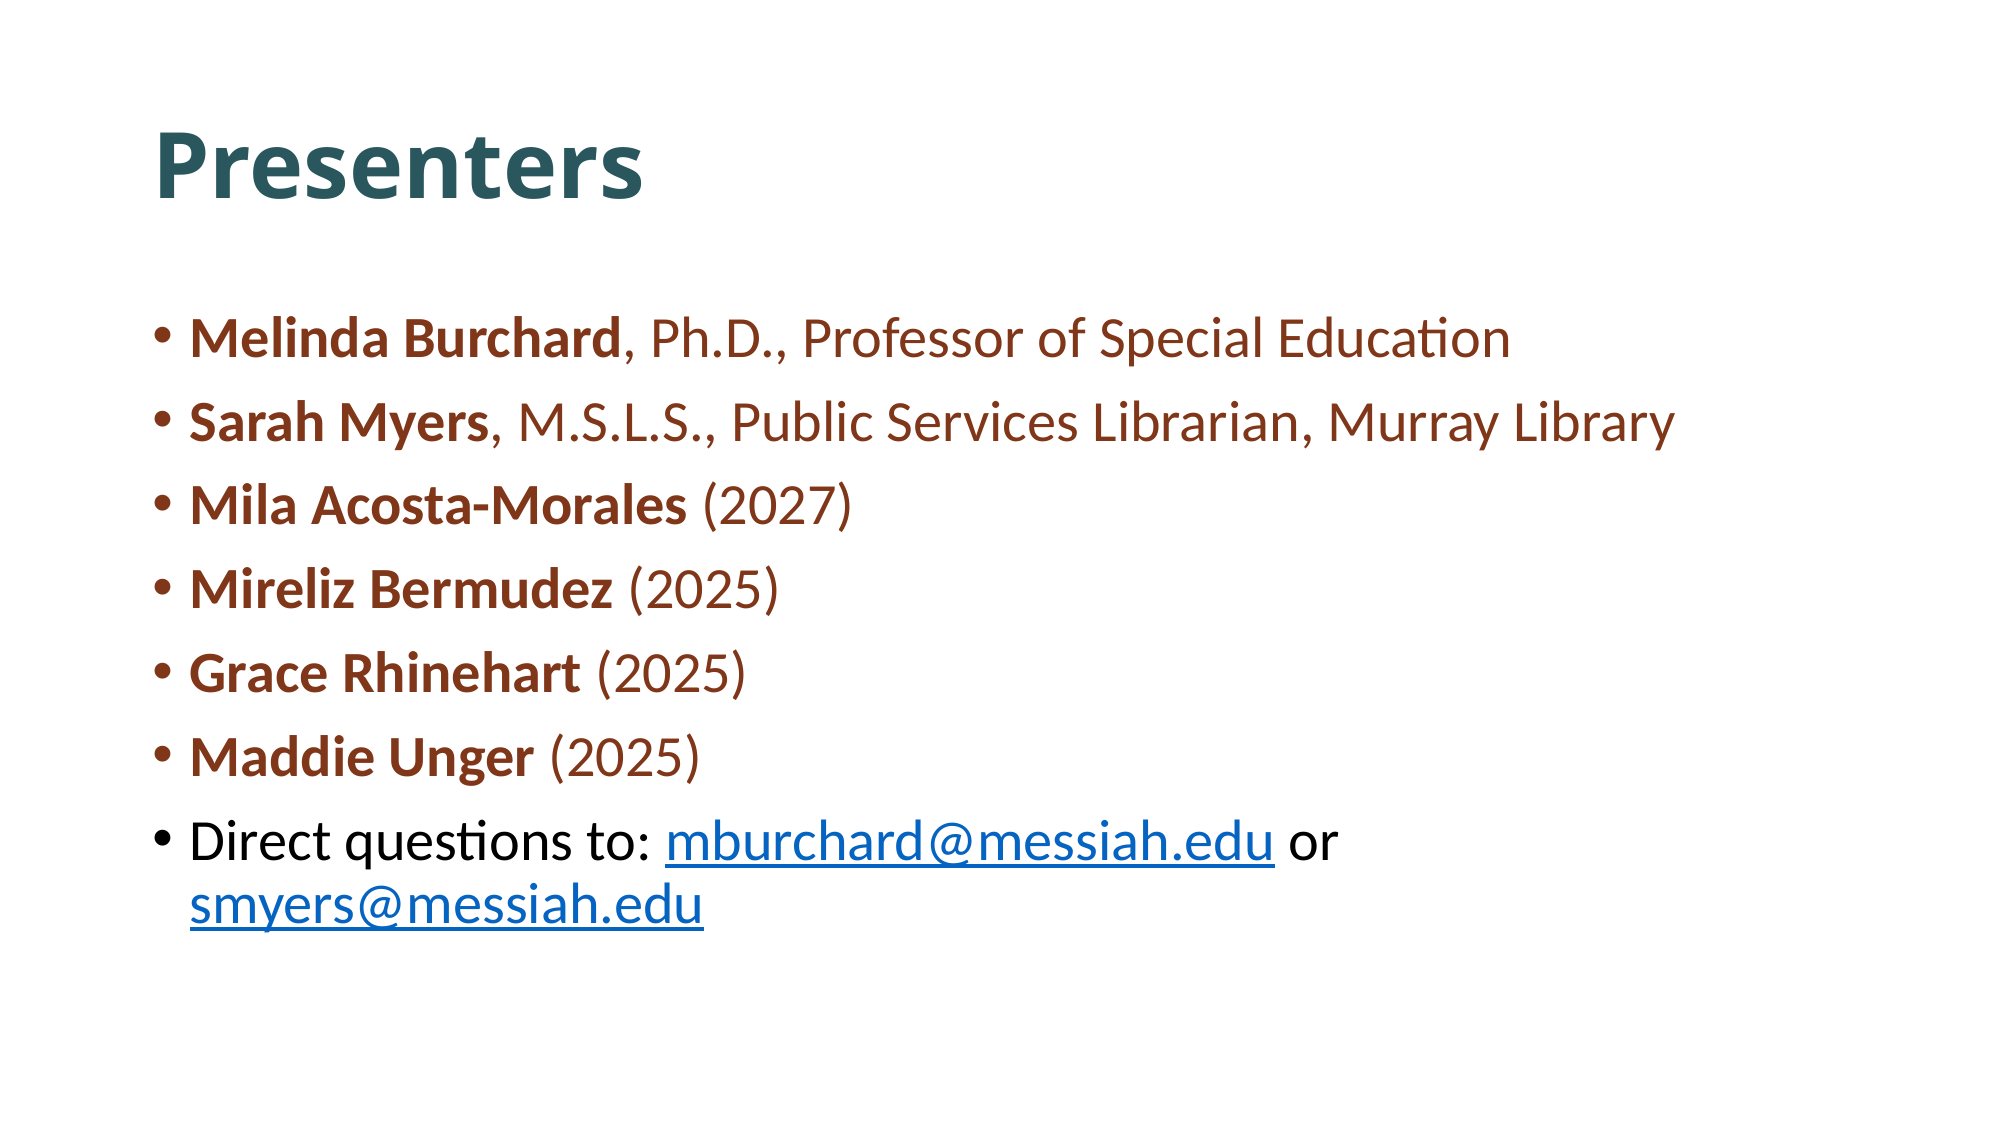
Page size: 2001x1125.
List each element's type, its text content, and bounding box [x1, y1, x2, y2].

list Melinda Burchard, Ph.D., Professor of Special Education Sarah Myers, M.S.L.S., Public Services Librarian, Murray Library Mila Acosta-Morales (2027) Mireliz Bermudez (2025) Grace Rhinehart (2025) Maddie Unger (2025) Direct questions to: mburchard@messiah.edu or smyers@messiah.edu [137, 299, 1863, 1014]
title Presenters [137, 59, 1863, 278]
